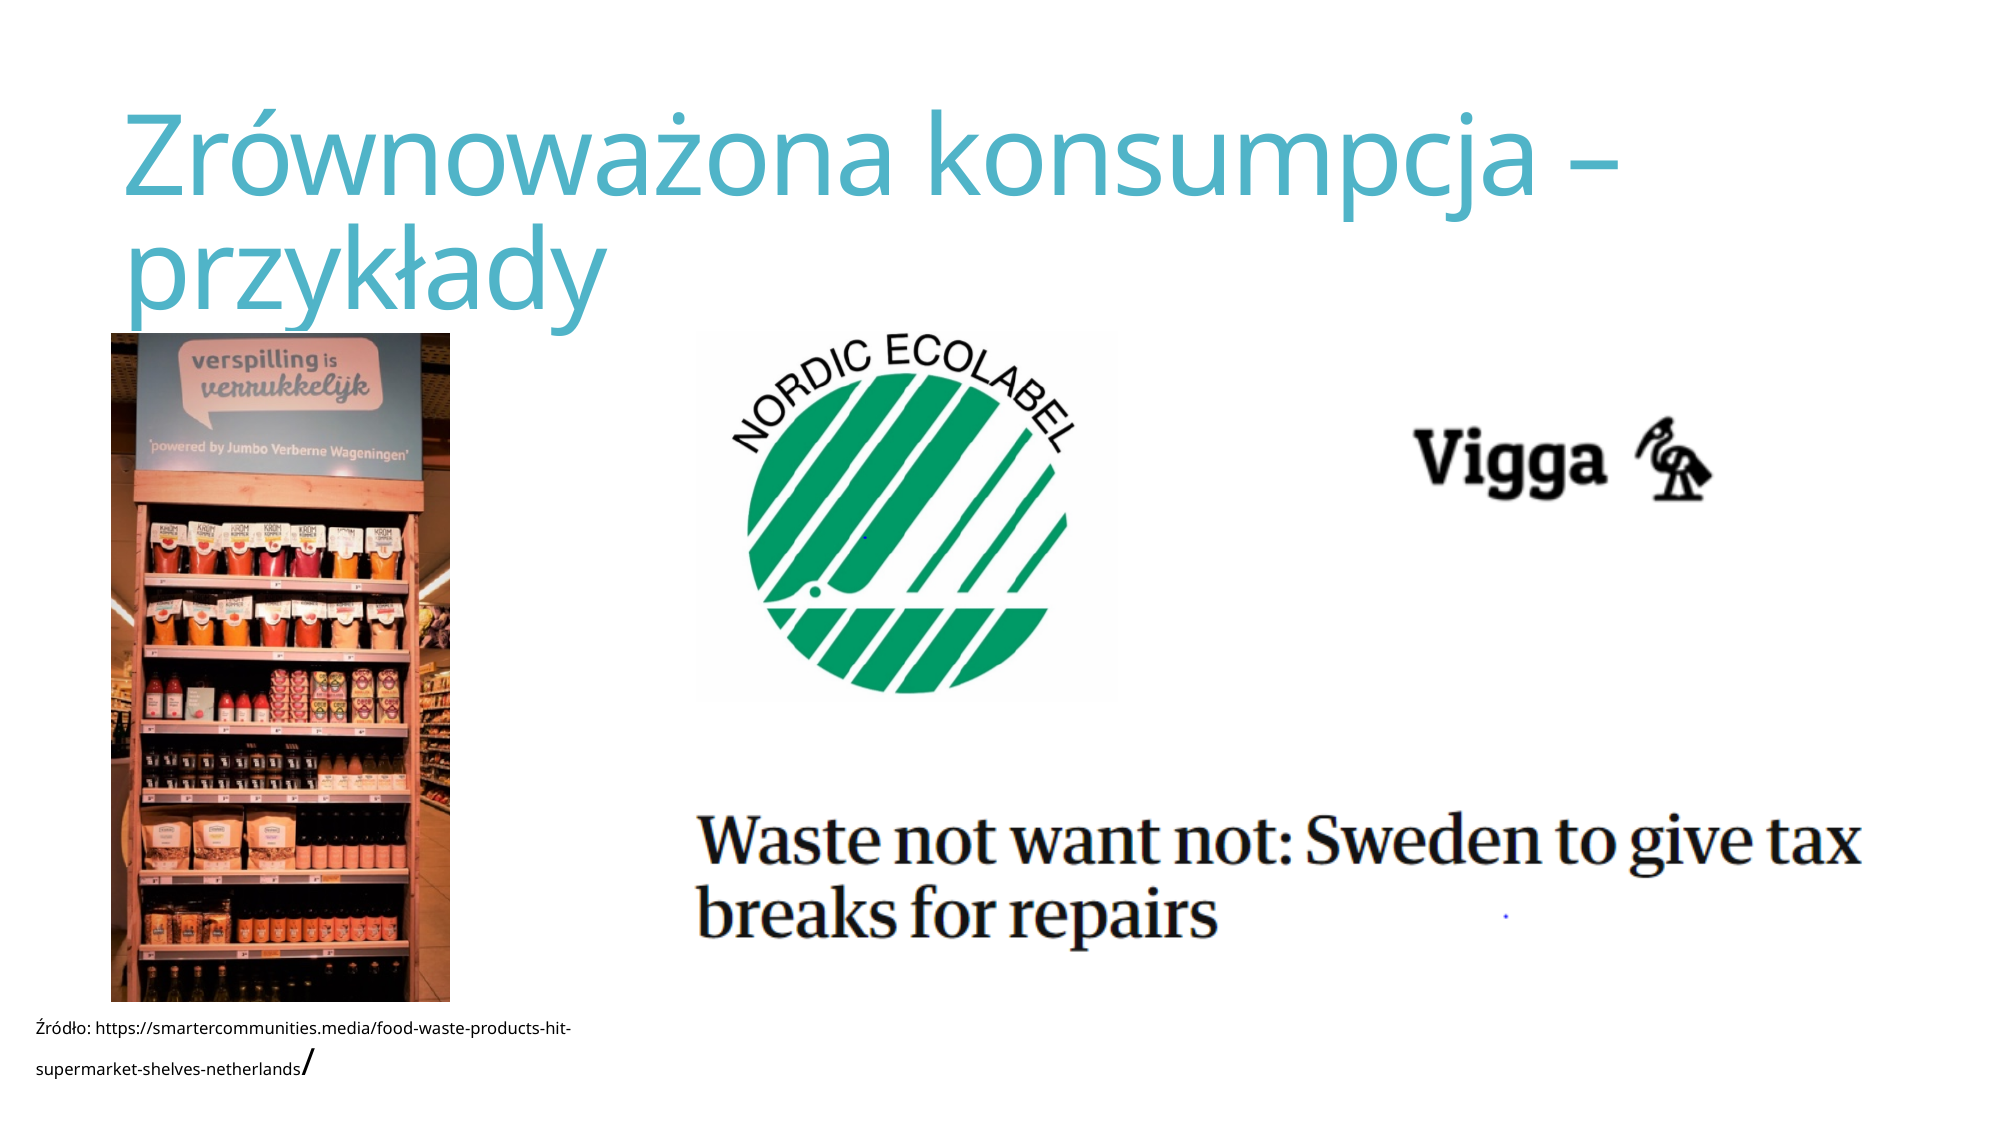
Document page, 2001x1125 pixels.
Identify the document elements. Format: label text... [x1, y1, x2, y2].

picture [684, 331, 1126, 720]
picture [110, 331, 451, 1003]
picture [1378, 376, 1791, 556]
title Zrównoważona konsumpcja – przykłady [107, 81, 1875, 354]
text_box Źródło: https://smartercommunities.media/food-waste-products-hit-supermarket-shelves-netherlands/ [21, 1010, 603, 1090]
picture [684, 792, 1923, 970]
